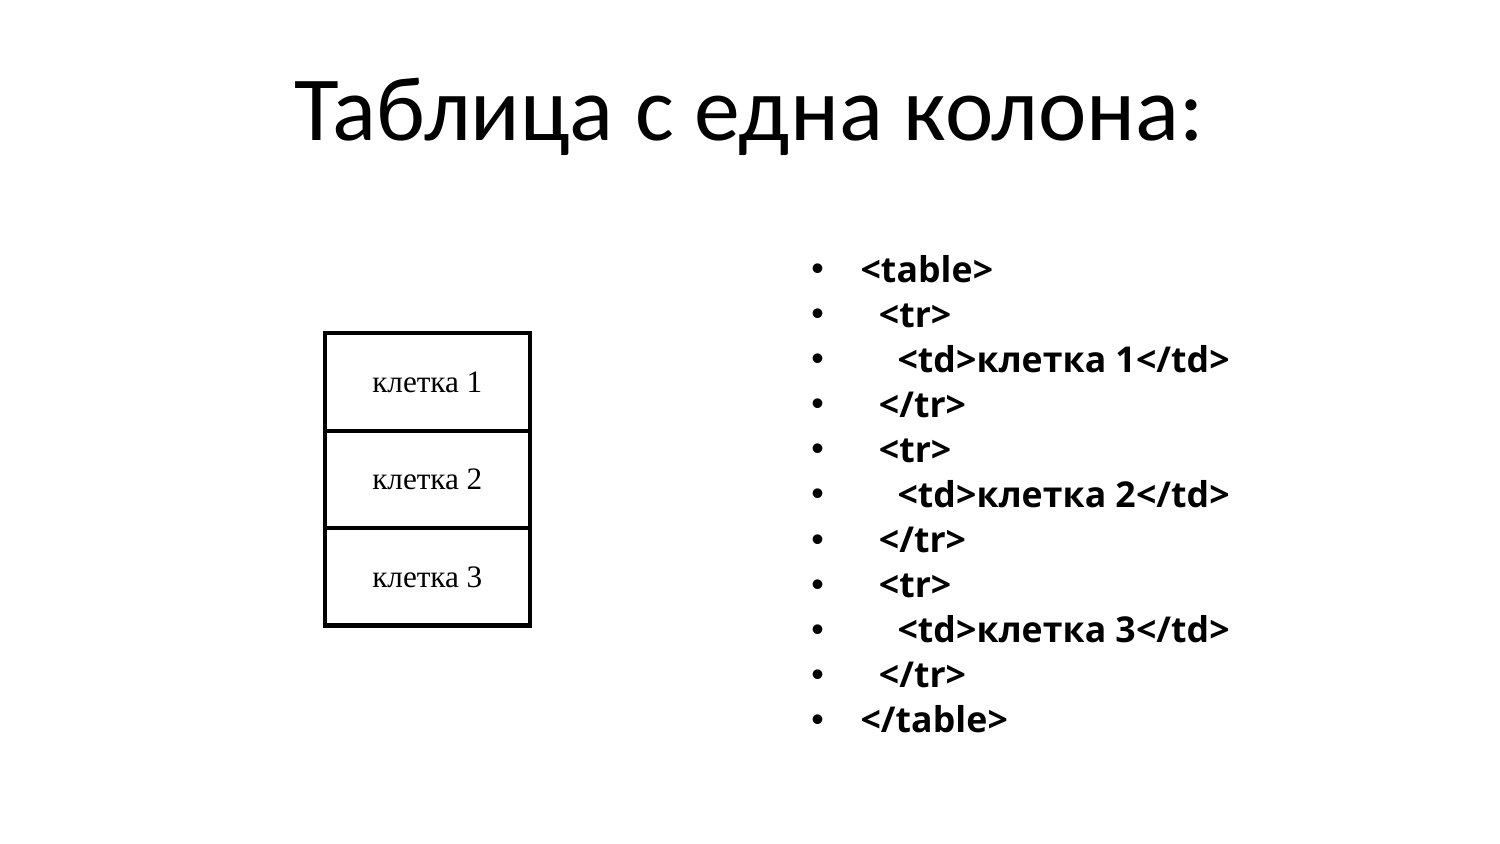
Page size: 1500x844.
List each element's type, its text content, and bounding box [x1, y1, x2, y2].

table_header клетка 1 [327, 335, 528, 429]
table_cell клетка 3 [327, 530, 528, 623]
table_cell клетка 2 [327, 433, 528, 526]
title Таблица с една колона: [75, 33, 1425, 175]
list <table> <tr> <td>клетка 1</td> </tr> <tr> <td>клетка 2</td> </tr> <tr> <td>клетка 3</td> </tr> </table> [796, 243, 1459, 750]
